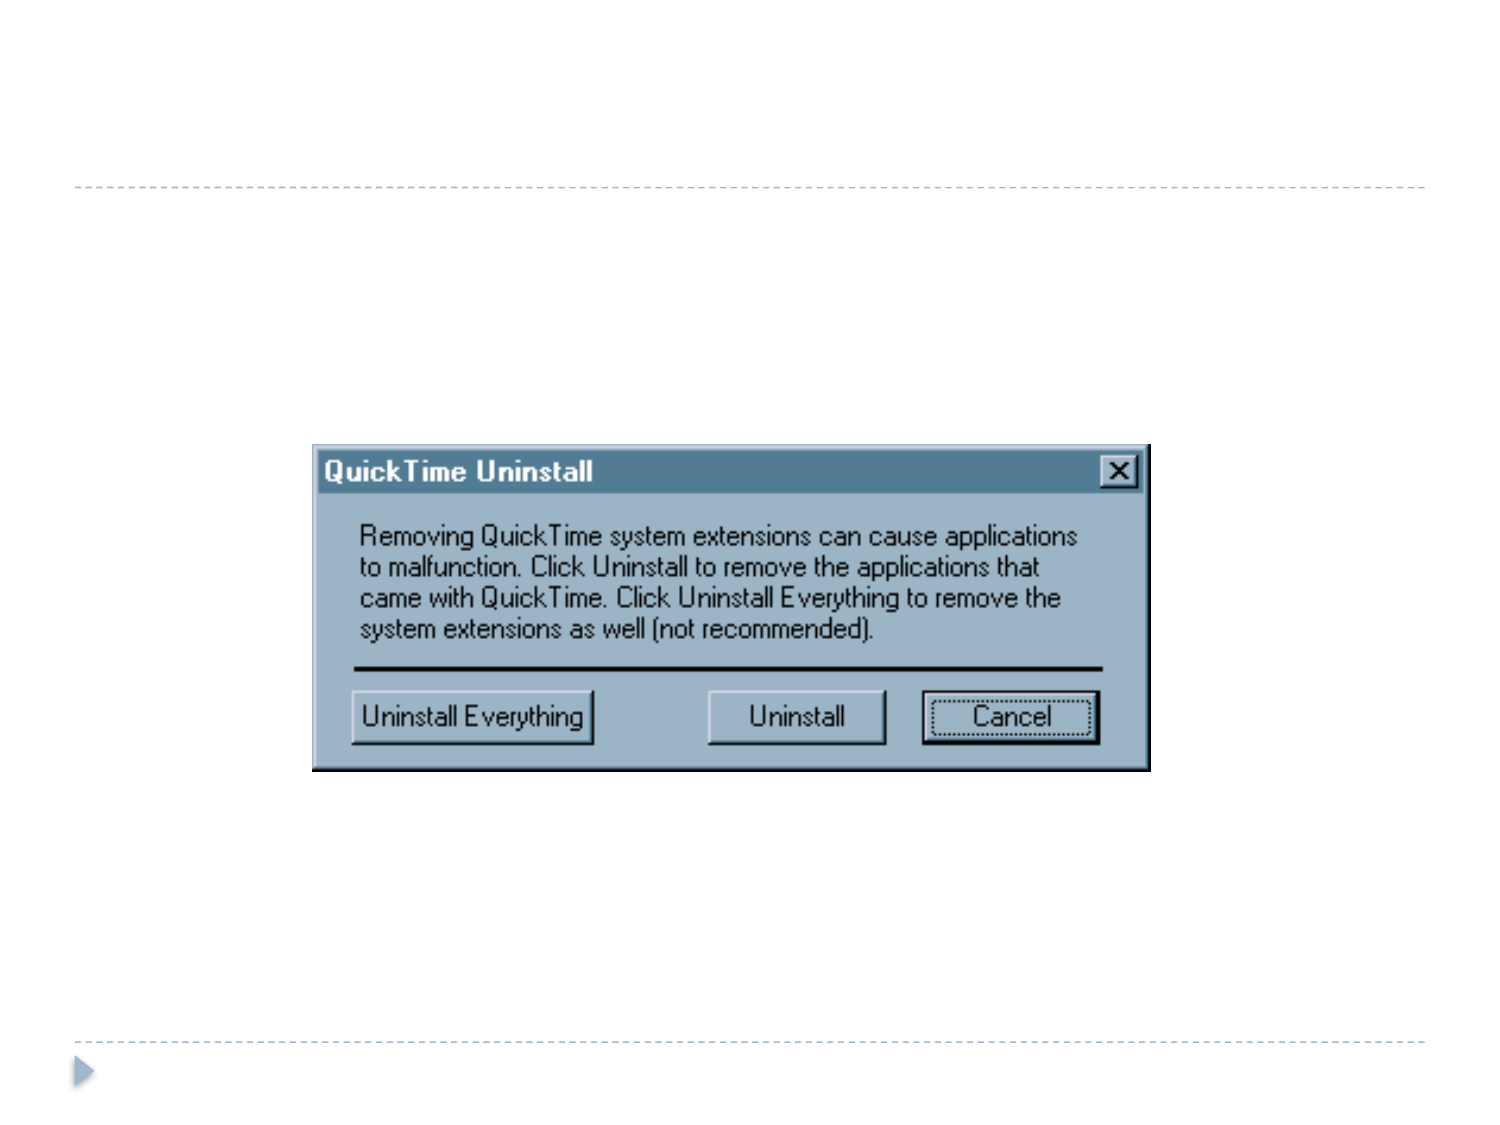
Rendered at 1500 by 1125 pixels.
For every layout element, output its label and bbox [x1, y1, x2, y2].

list [312, 444, 1151, 773]
